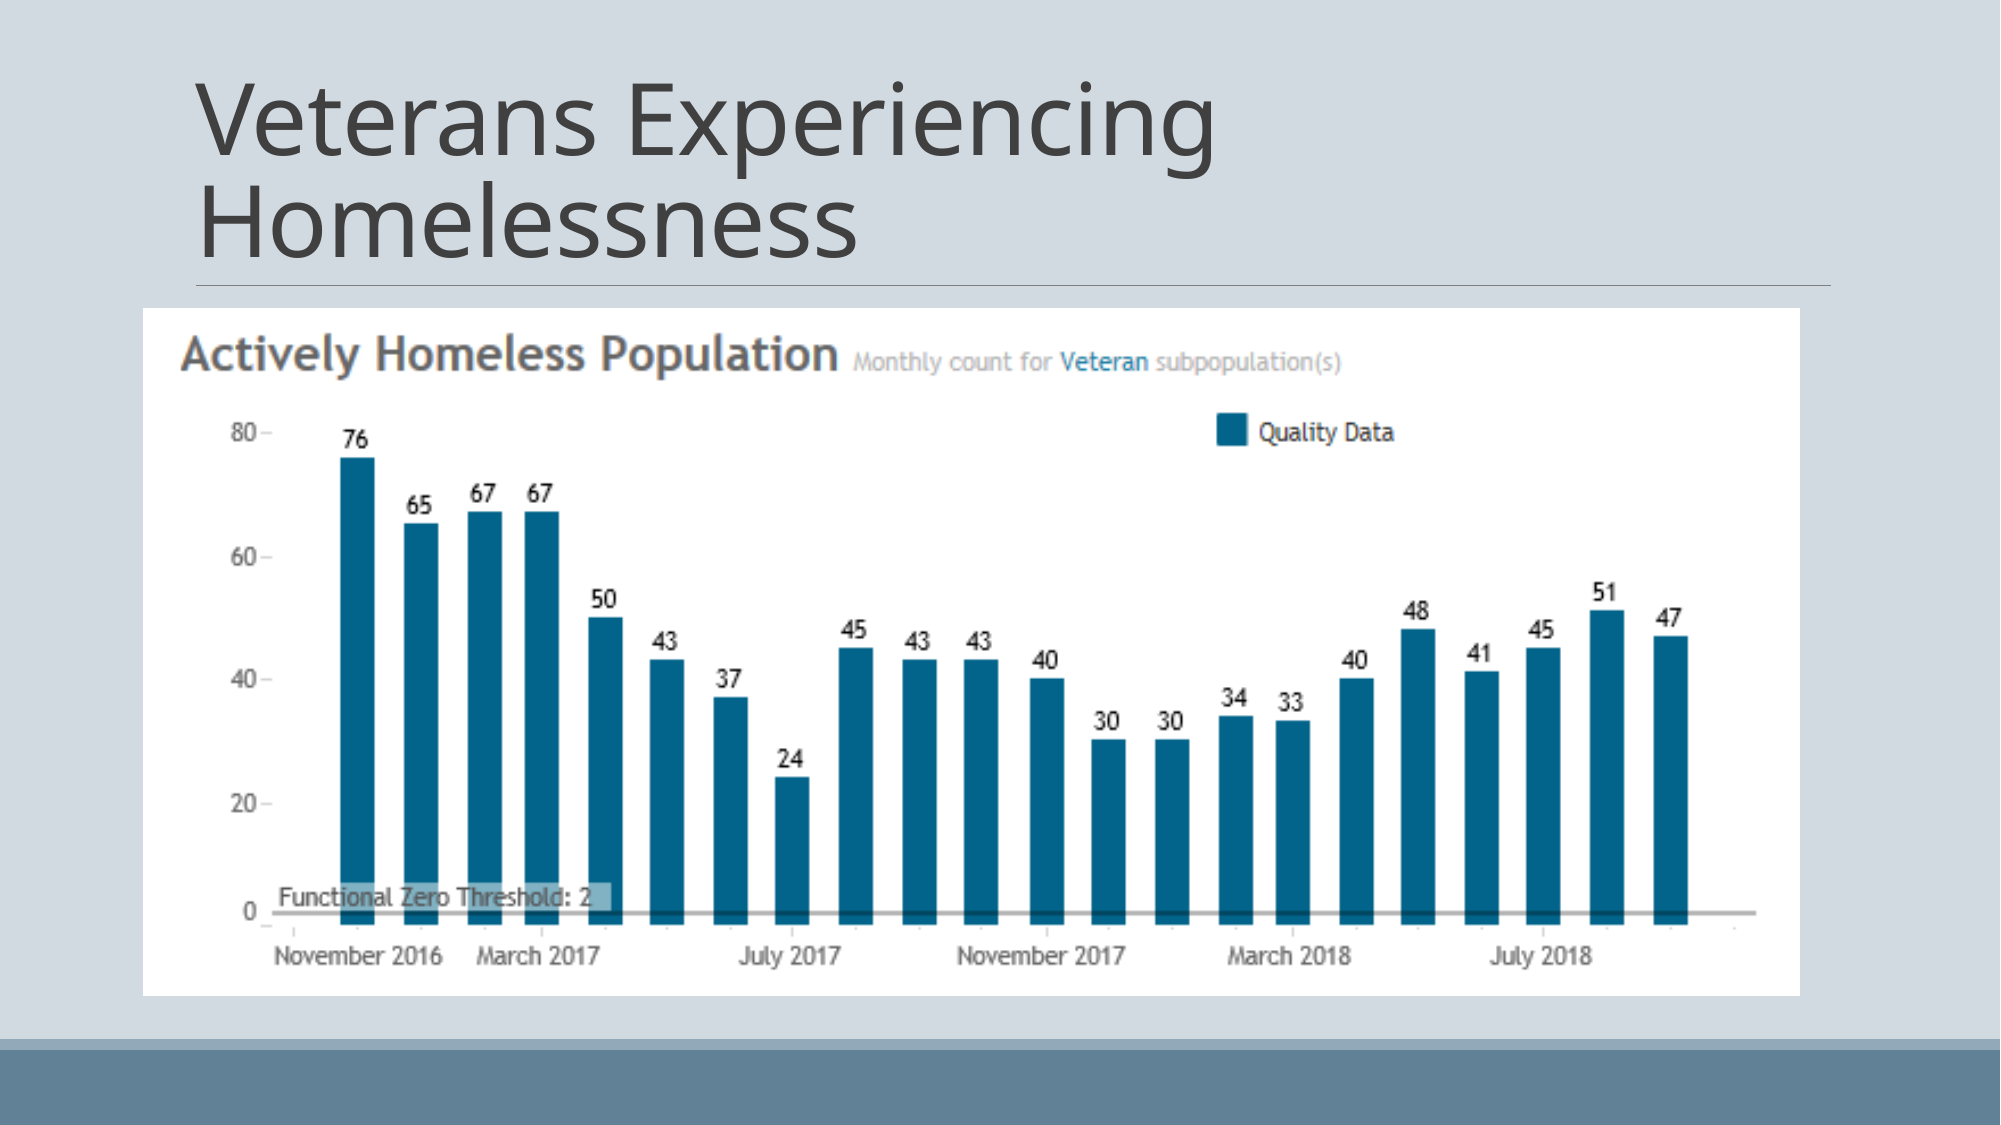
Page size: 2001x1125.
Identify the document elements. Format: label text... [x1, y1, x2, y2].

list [143, 307, 1801, 997]
title Veterans Experiencing Homelessness [180, 47, 1830, 285]
